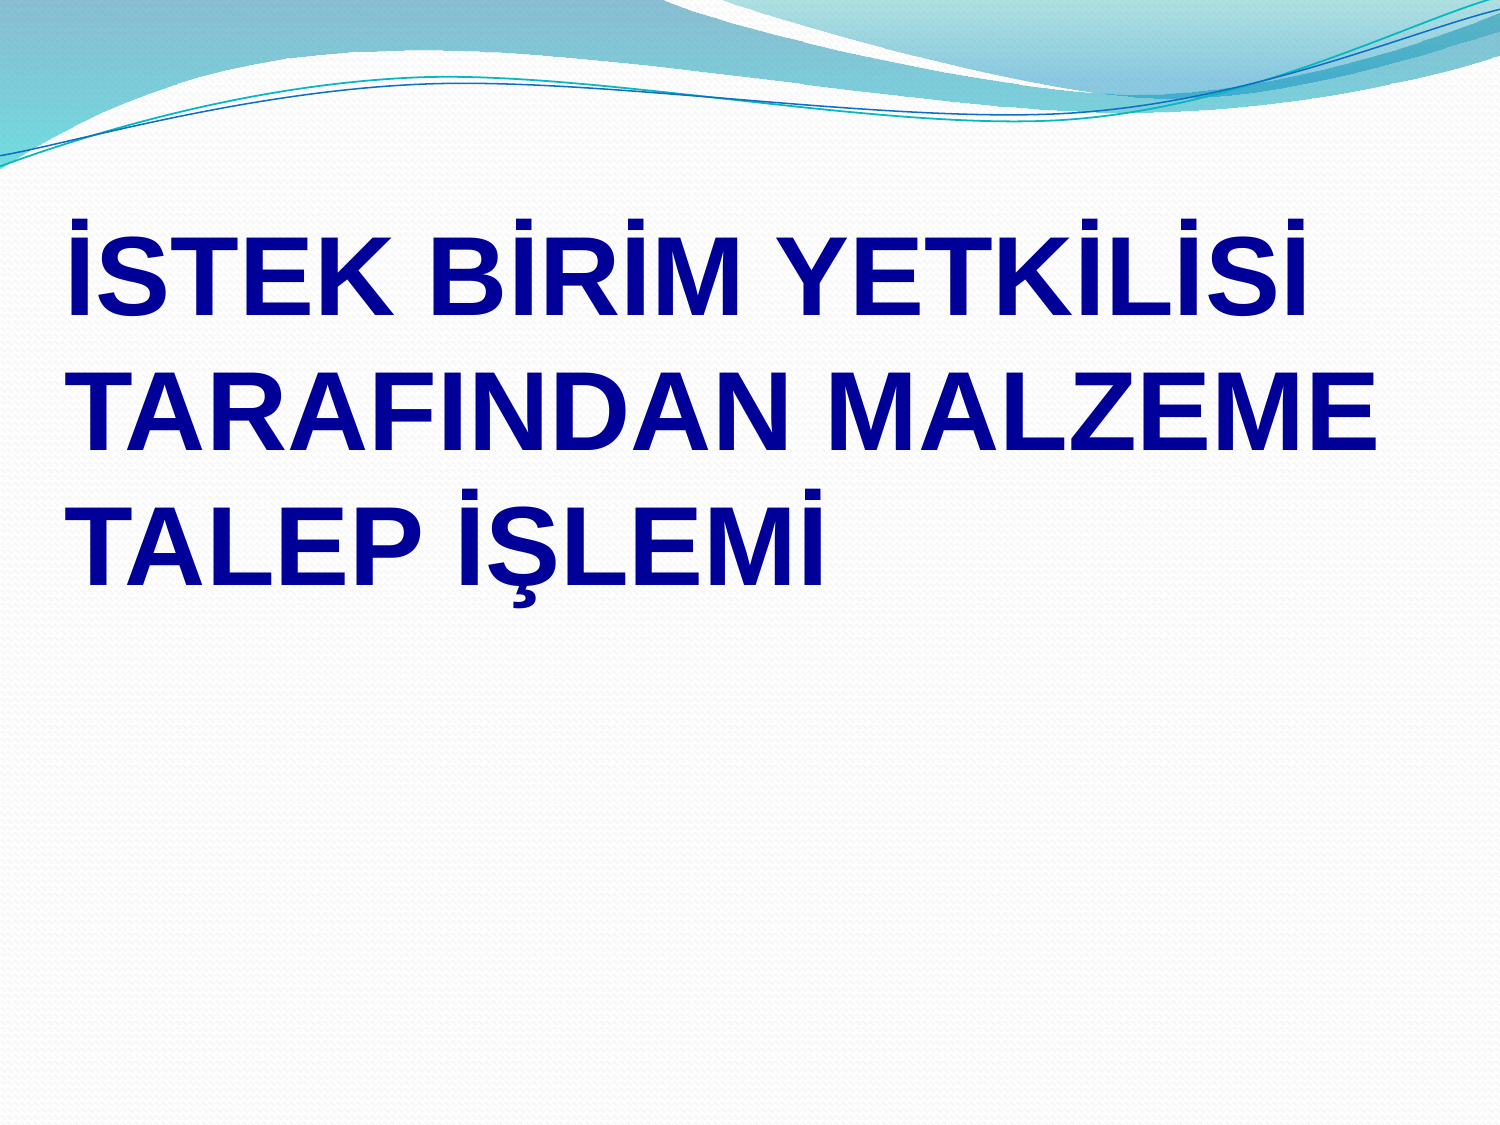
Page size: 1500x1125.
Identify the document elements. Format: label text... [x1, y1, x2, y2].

text_box İSTEK BİRİM YETKİLİSİ TARAFINDAN MALZEME TALEP İŞLEMİ [64, 196, 1459, 609]
